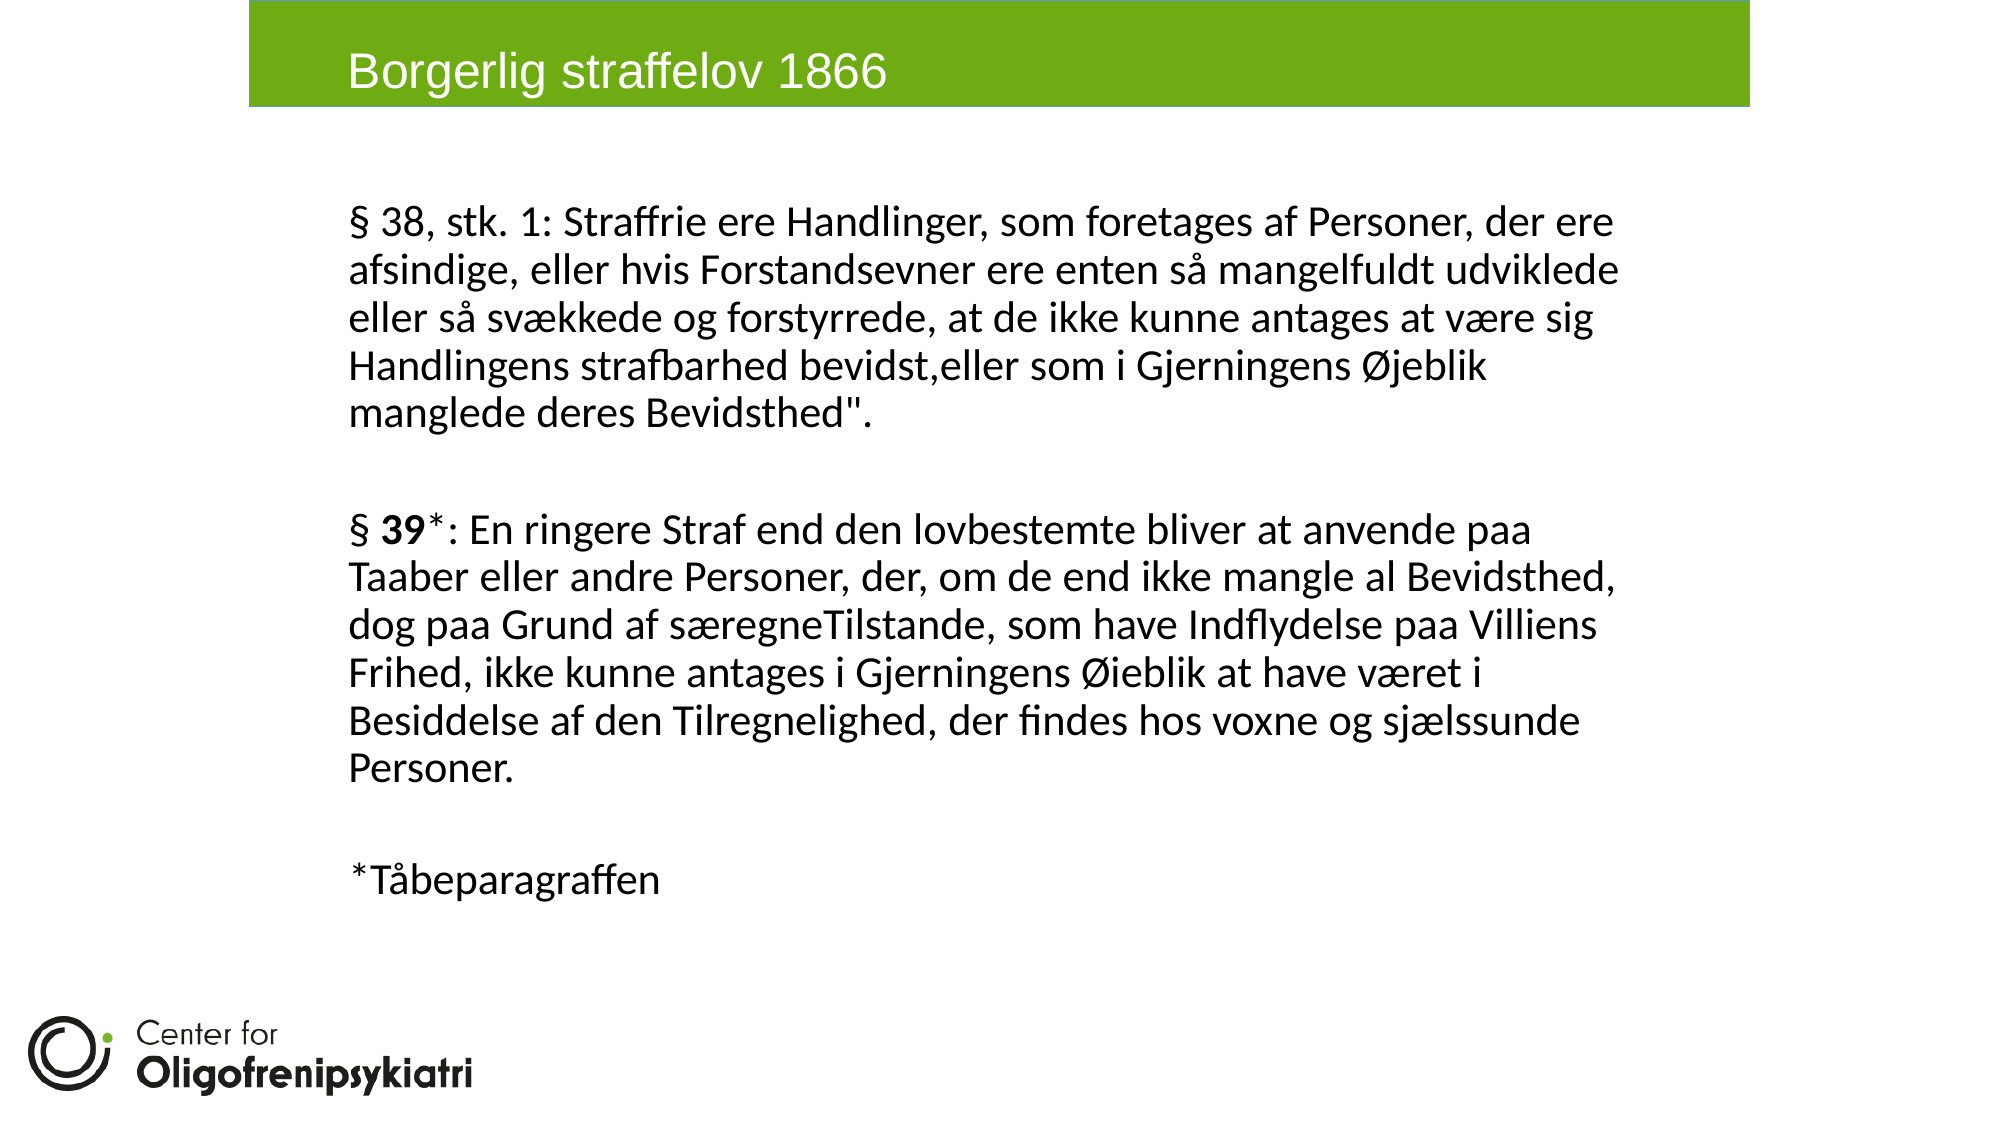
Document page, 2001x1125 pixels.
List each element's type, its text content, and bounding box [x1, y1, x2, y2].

picture [28, 1016, 472, 1097]
list § 38, stk. 1: Straffrie ere Handlinger, som foretages af Personer, der ere afsindige, eller hvis Forstandsevner ere enten så mangelfuldt udviklede eller så svækkede og forstyrrede, at de ikke kunne antages at være sig Handlingens strafbarhed bevidst,eller som i Gjerningens Øjeblik manglede deres Bevidsthed". § 39*: En ringere Straf end den lovbestemte bliver at anvende paa Taaber eller andre Personer, der, om de end ikke mangle al Bevidsthed, dog paa Grund af særegneTilstande, som have Indflydelse paa Villiens Frihed, ikke kunne antages i Gjerningens Øieblik at have været i Besiddelse af den Tilregnelighed, der findes hos voxne og sjælssunde Personer. *Tåbeparagraffen [333, 191, 1674, 918]
text_box [249, 0, 1750, 107]
text_box Borgerlig straffelov 1866 [333, 31, 1709, 106]
